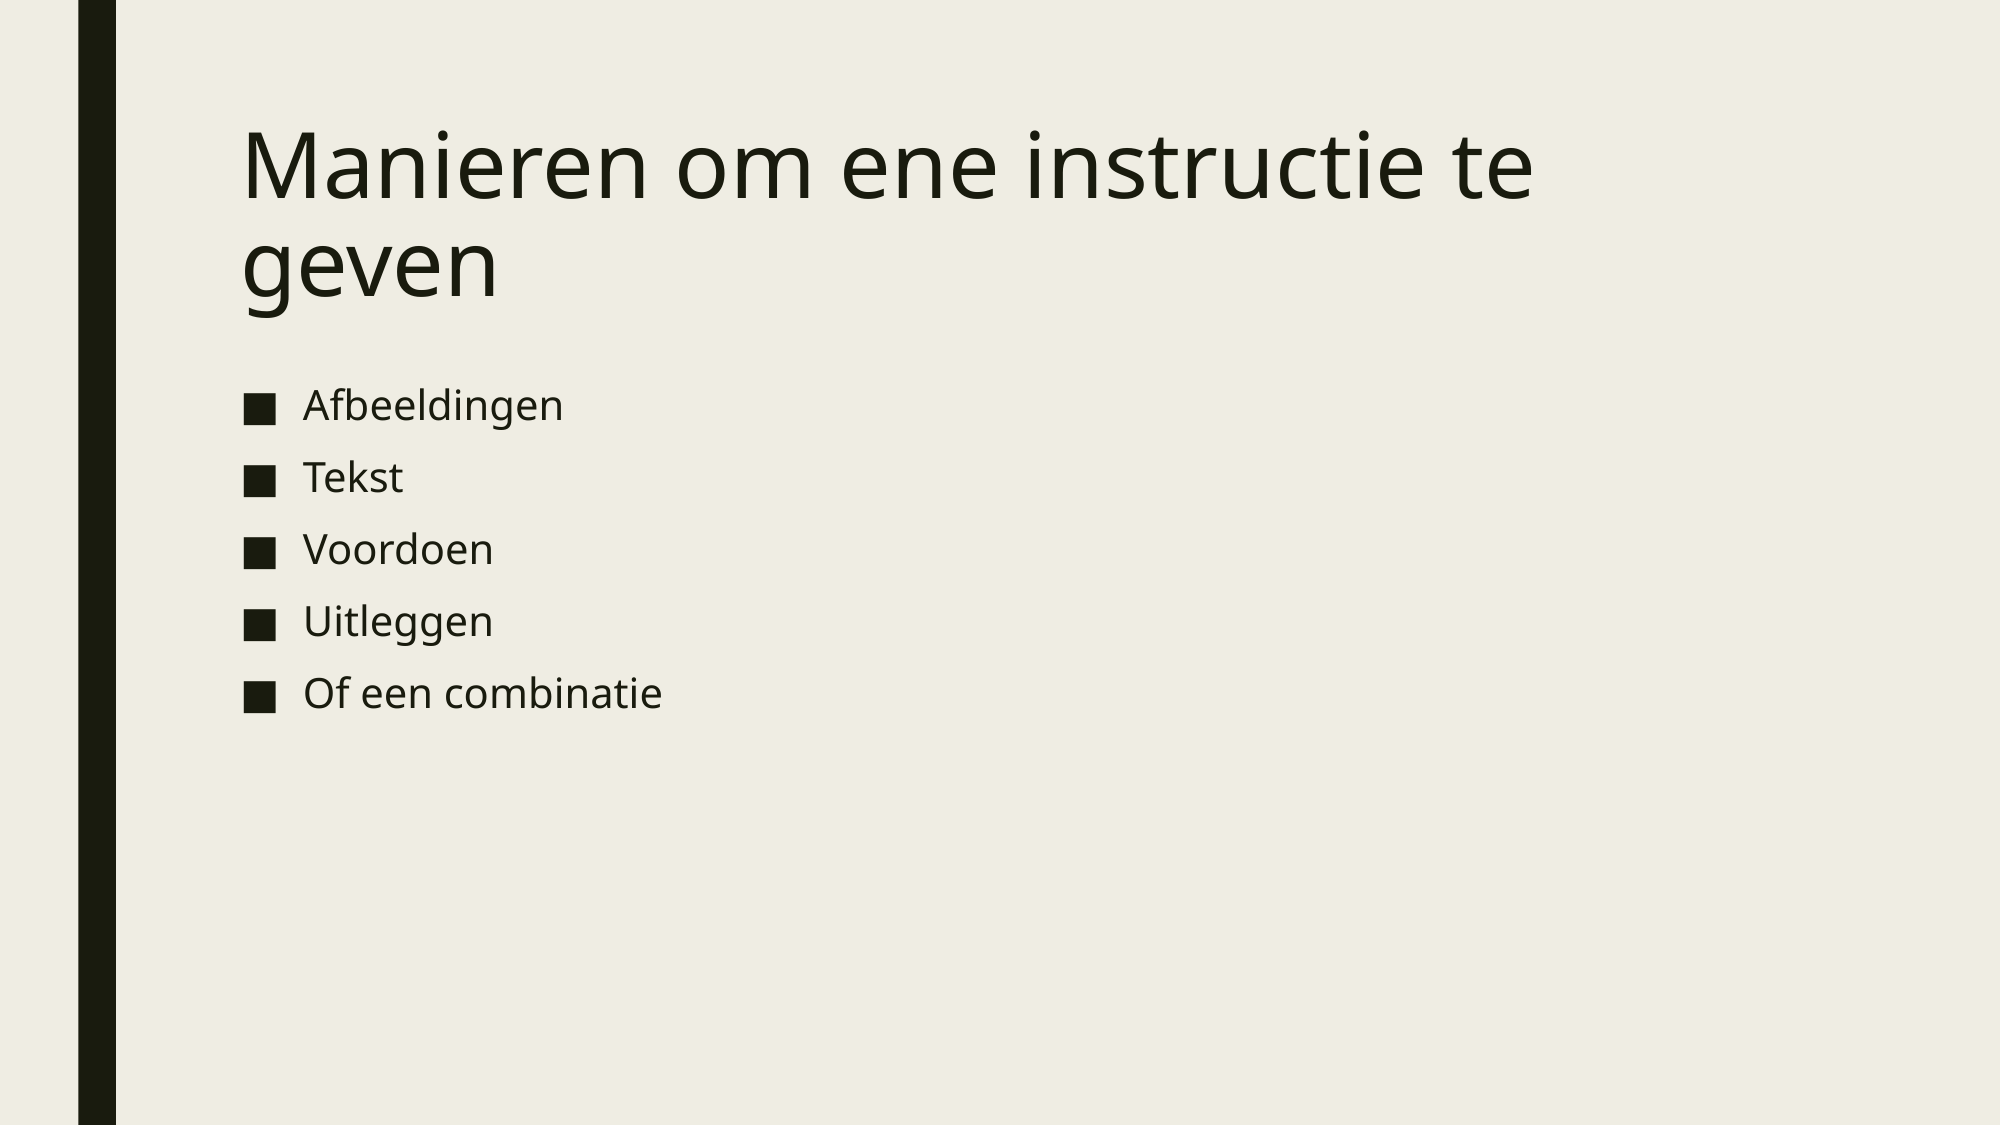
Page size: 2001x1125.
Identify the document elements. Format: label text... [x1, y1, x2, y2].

title Manieren om ene instructie te geven [225, 112, 1800, 357]
list Afbeeldingen Tekst Voordoen Uitleggen Of een combinatie [225, 375, 1800, 963]
